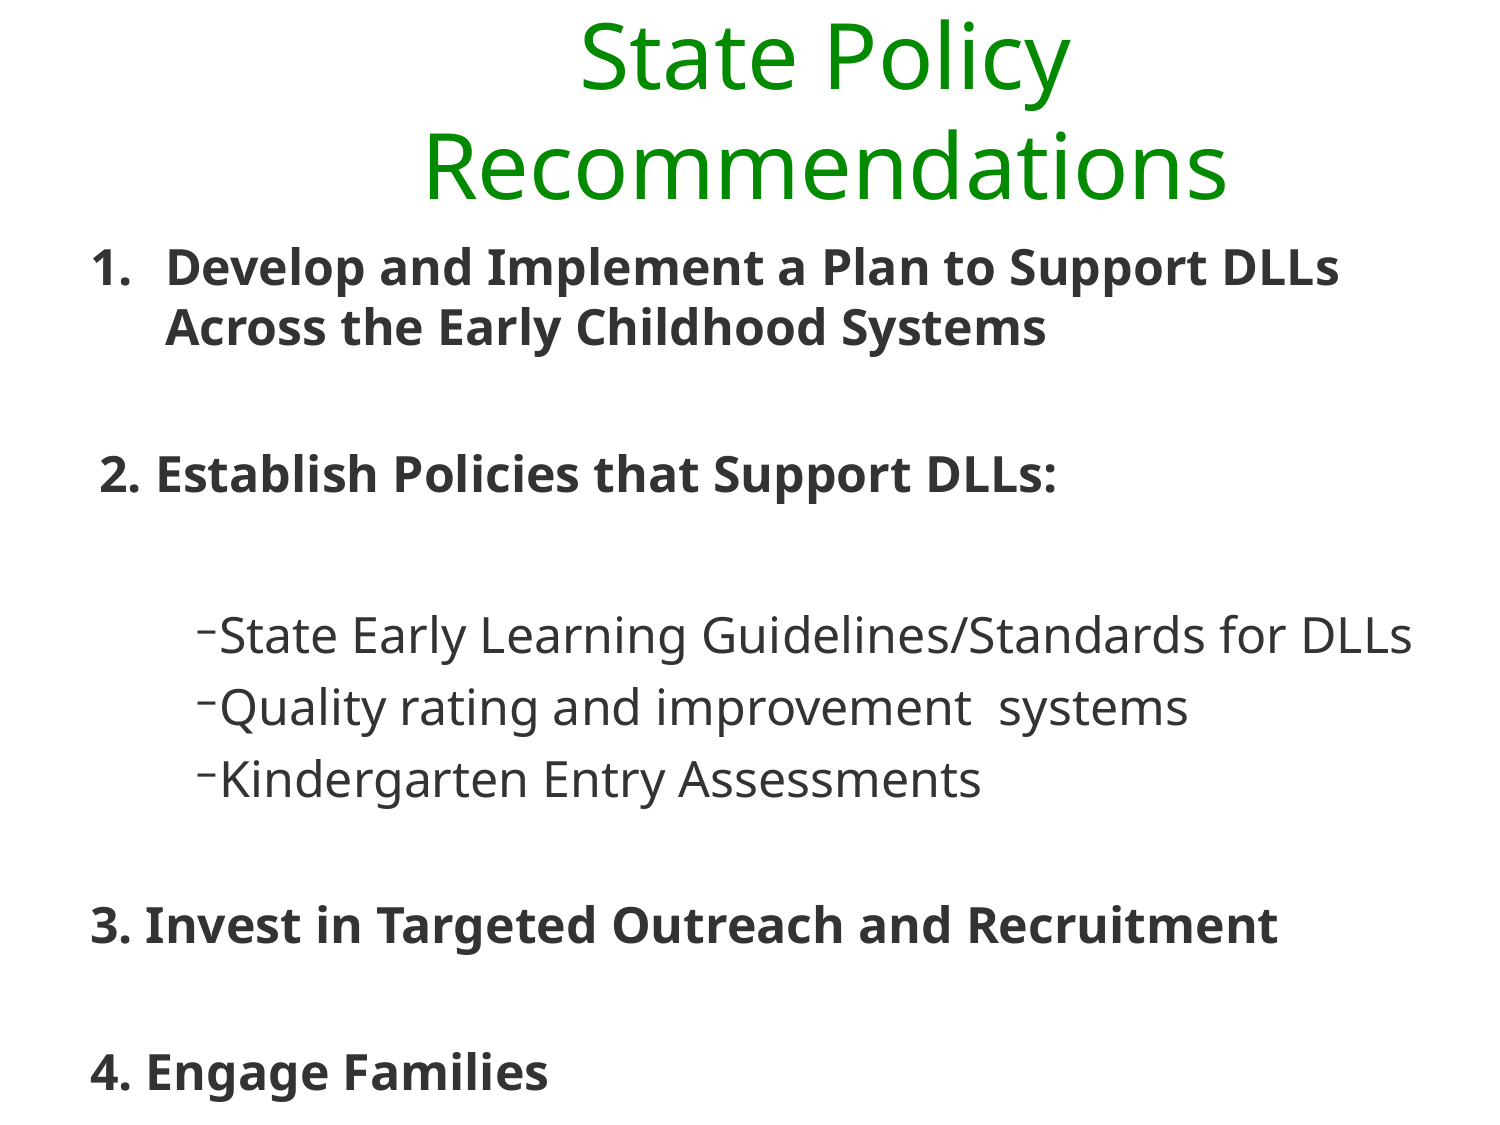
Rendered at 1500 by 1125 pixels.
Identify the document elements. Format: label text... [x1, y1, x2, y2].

list Develop and Implement a Plan to Support DLLs Across the Early Childhood Systems 2. Establish Policies that Support DLLs: State Early Learning Guidelines/Standards for DLLs Quality rating and improvement systems Kindergarten Entry Assessments 3. Invest in Targeted Outreach and Recruitment 4. Engage Families [75, 220, 1476, 1100]
title State Policy Recommendations [225, 24, 1427, 191]
